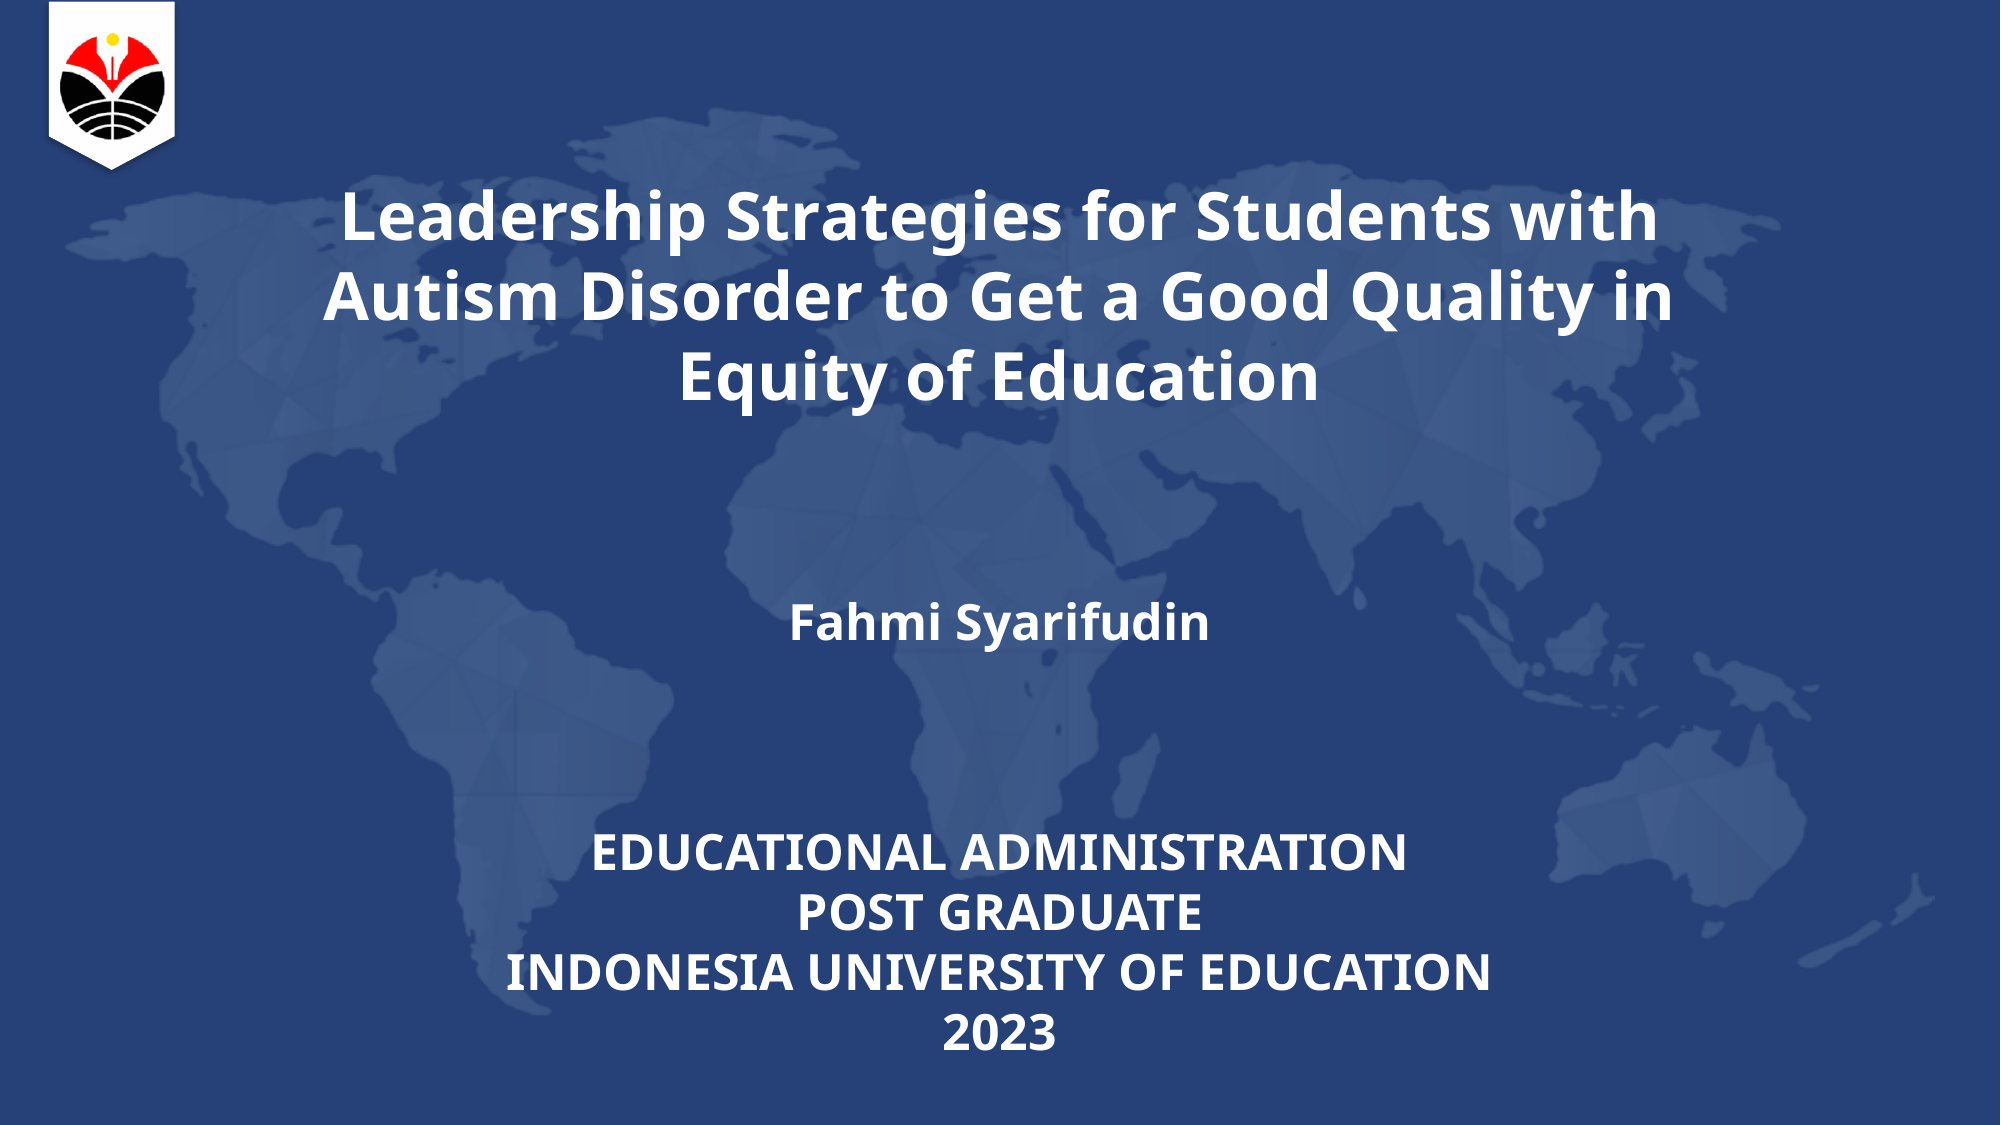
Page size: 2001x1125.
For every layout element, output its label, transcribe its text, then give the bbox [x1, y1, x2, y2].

text_box Fahmi Syarifudin [717, 583, 1283, 658]
picture [59, 32, 165, 140]
text_box Leadership Strategies for Students with Autism Disorder to Get a Good Quality in Equity of Education [273, 166, 1727, 421]
text_box [47, 0, 176, 172]
text_box EDUCATIONAL ADMINISTRATION POST GRADUATE INDONESIA UNIVERSITY OF EDUCATION 2023 [74, 813, 1926, 1068]
